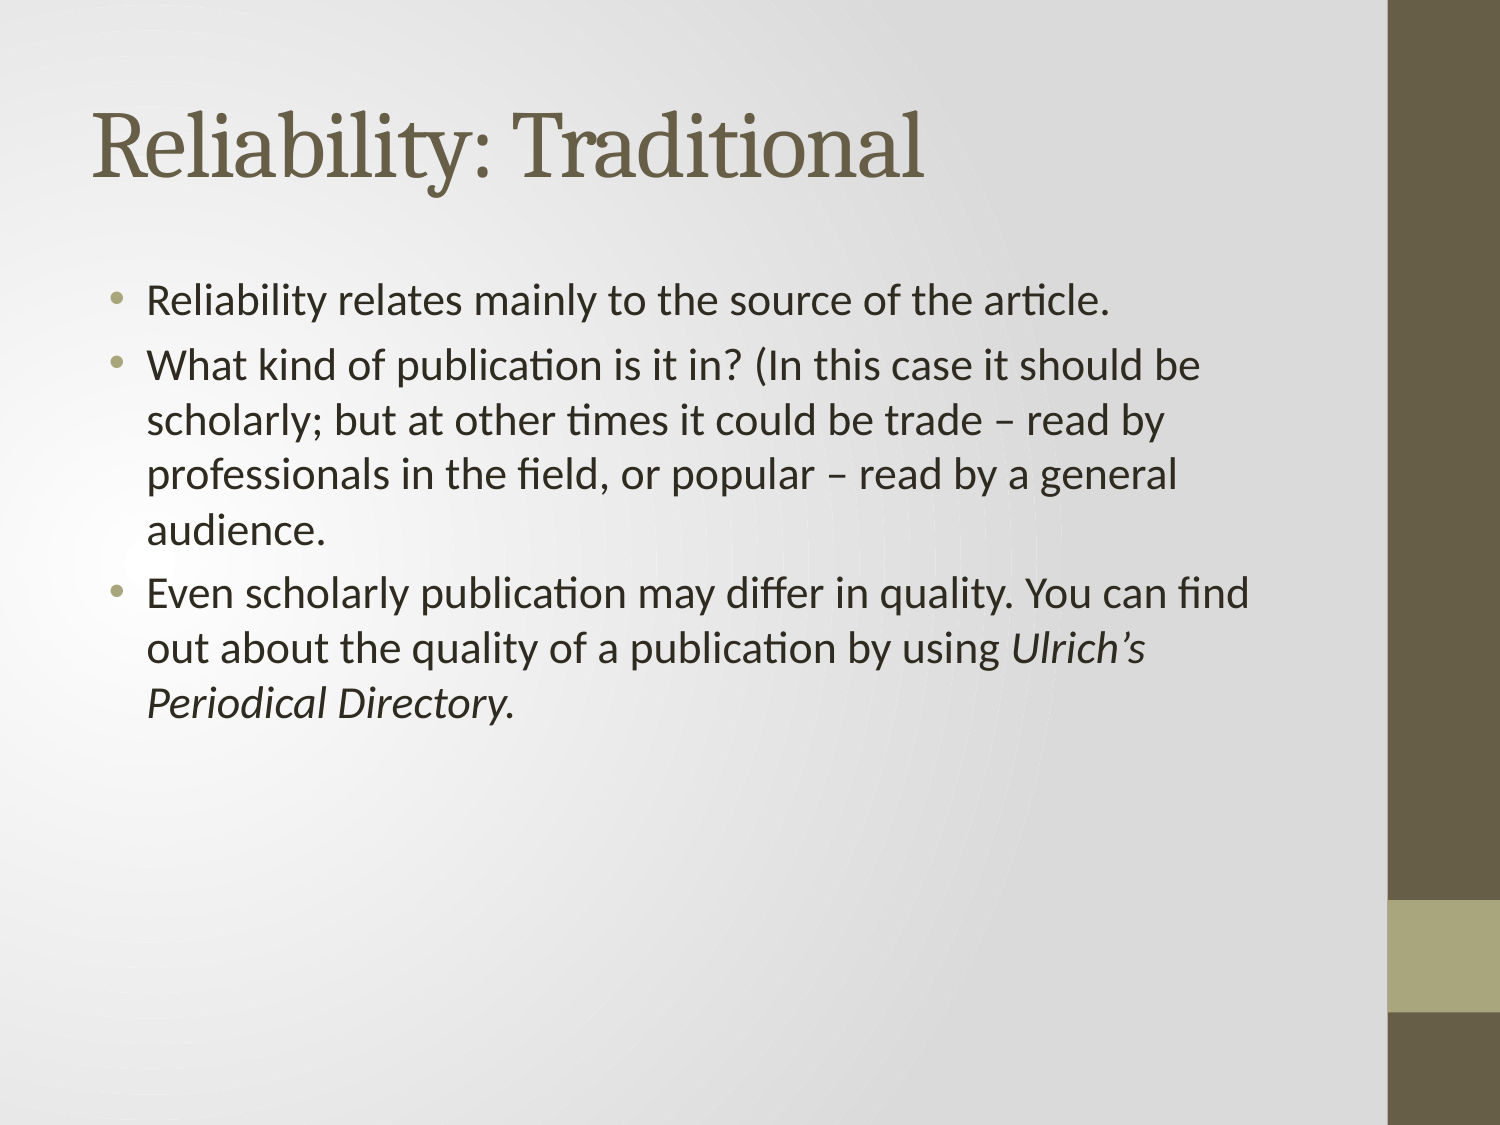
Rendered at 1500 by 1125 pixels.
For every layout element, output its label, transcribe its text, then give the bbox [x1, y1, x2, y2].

list Reliability relates mainly to the source of the article. What kind of publication is it in? (In this case it should be scholarly; but at other times it could be trade – read by professionals in the field, or popular – read by a general audience. Even scholarly publication may differ in quality. You can find out about the quality of a publication by using Ulrich’s Periodical Directory. [75, 262, 1325, 1050]
title Reliability: Traditional [75, 45, 1325, 233]
